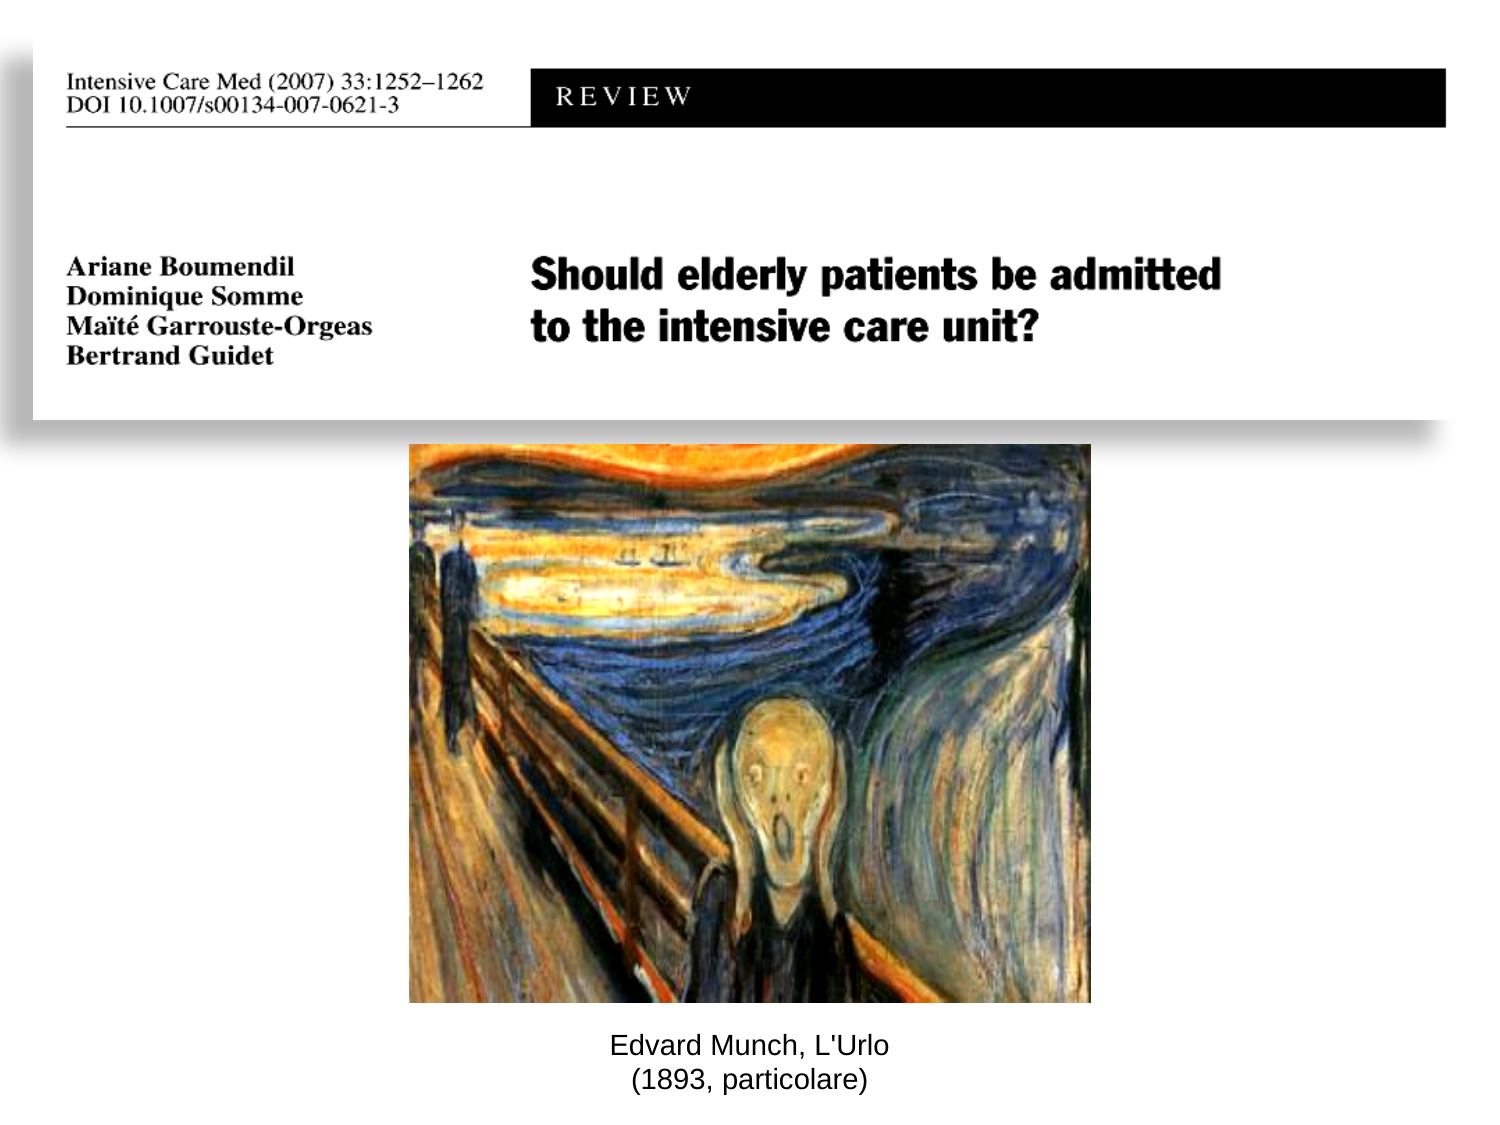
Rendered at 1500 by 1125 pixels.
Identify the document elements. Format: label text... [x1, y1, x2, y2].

text_box Edvard Munch, L'Urlo (1893, particolare) [594, 1018, 905, 1104]
picture [32, 32, 1468, 421]
picture [408, 444, 1092, 1003]
